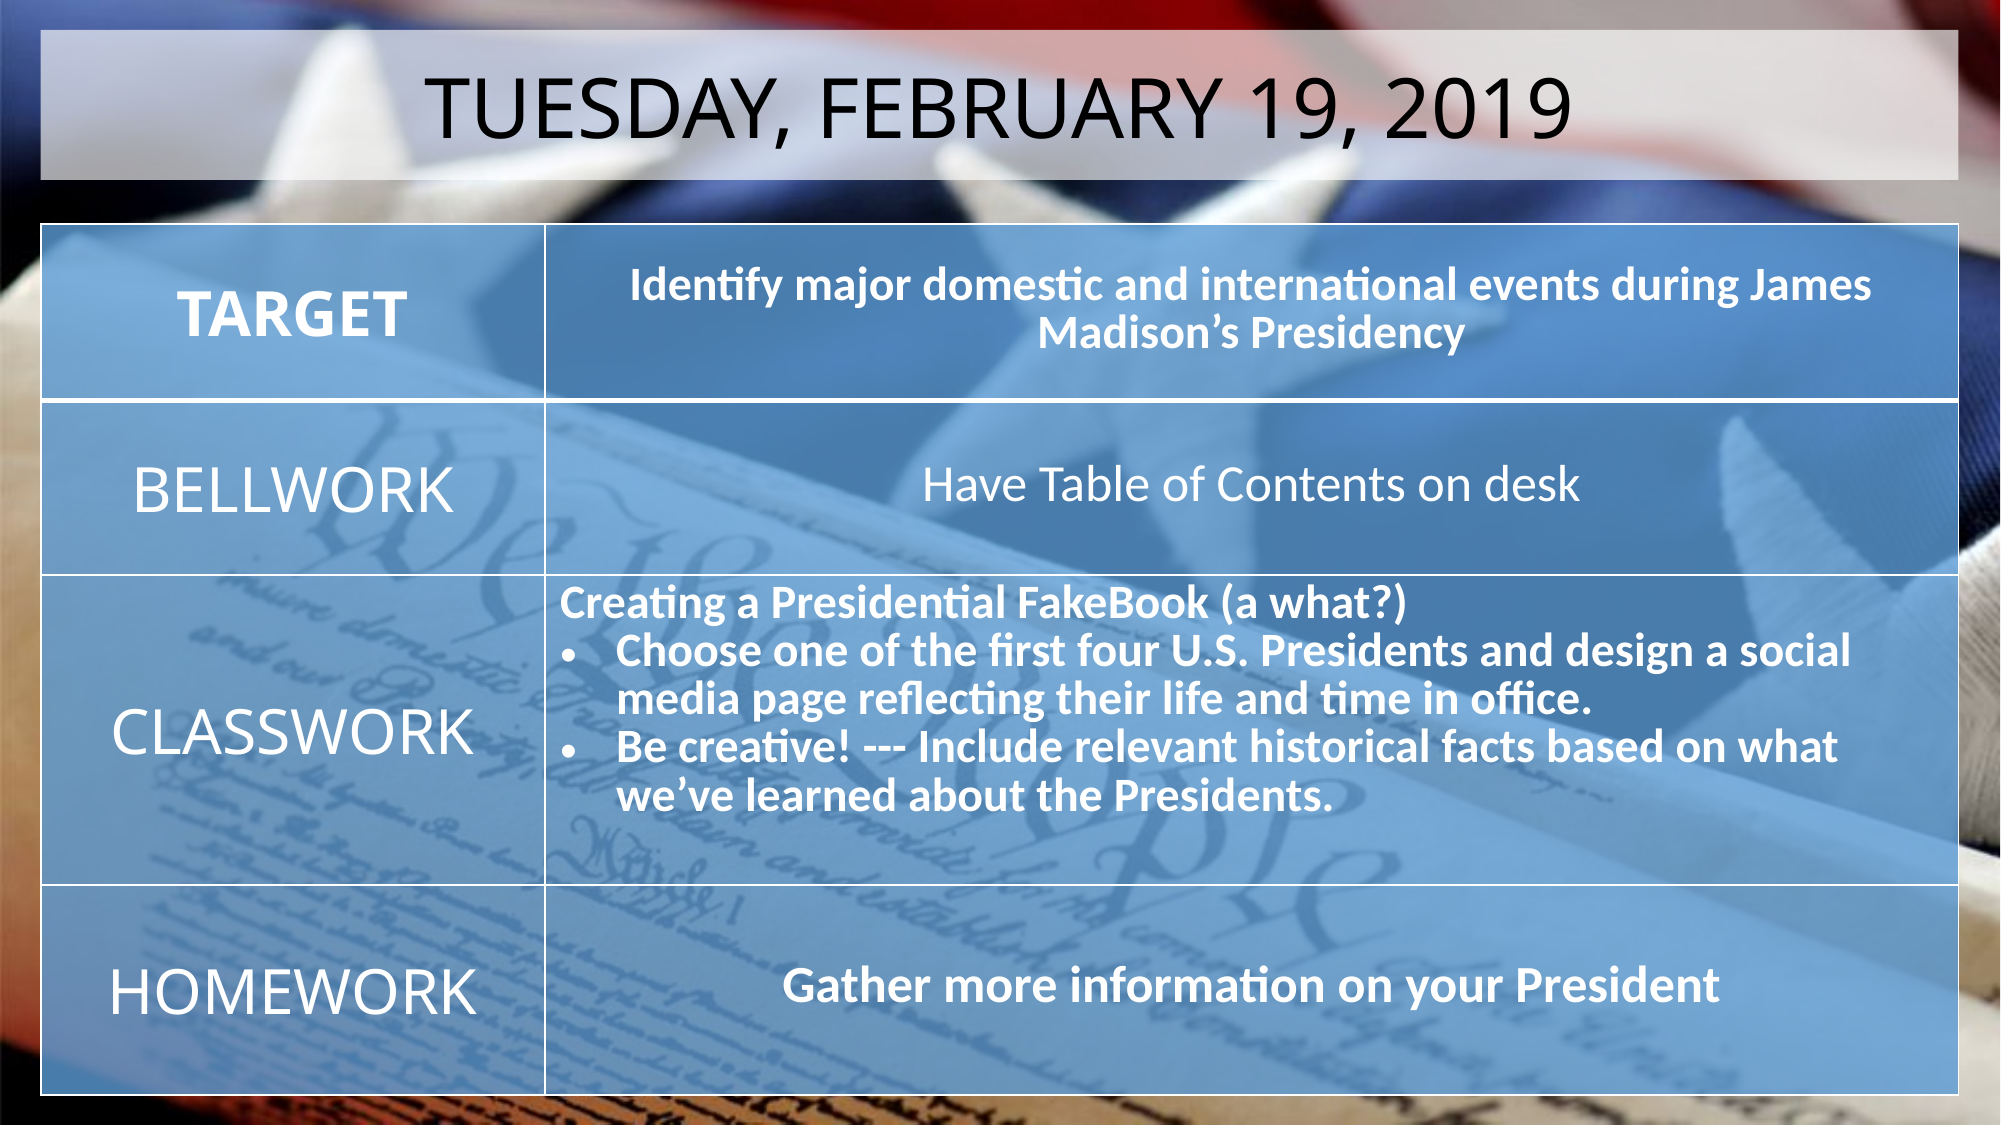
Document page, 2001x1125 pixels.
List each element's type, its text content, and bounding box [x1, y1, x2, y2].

picture [0, 0, 2001, 1125]
table_cell Have Table of Contents on desk [546, 403, 1958, 574]
table_cell Creating a Presidential FakeBook (a what?) Choose one of the first four U.S. Presidents and design a social media page reflecting their life and time in office. Be creative! --- Include relevant historical facts based on what we’ve learned about the Presidents. [546, 576, 1958, 884]
table_cell BELLWORK [42, 403, 544, 574]
table_cell CLASSWORK [42, 576, 544, 884]
text_box TUESDAY, FEBRUARY 19, 2019 [40, 29, 1959, 181]
table_cell HOMEWORK [42, 886, 544, 1094]
table_cell Gather more information on your President [546, 886, 1958, 1094]
table_header Identify major domestic and international events during James Madison’s Presidency [546, 225, 1958, 398]
table_header TARGET [42, 225, 544, 398]
